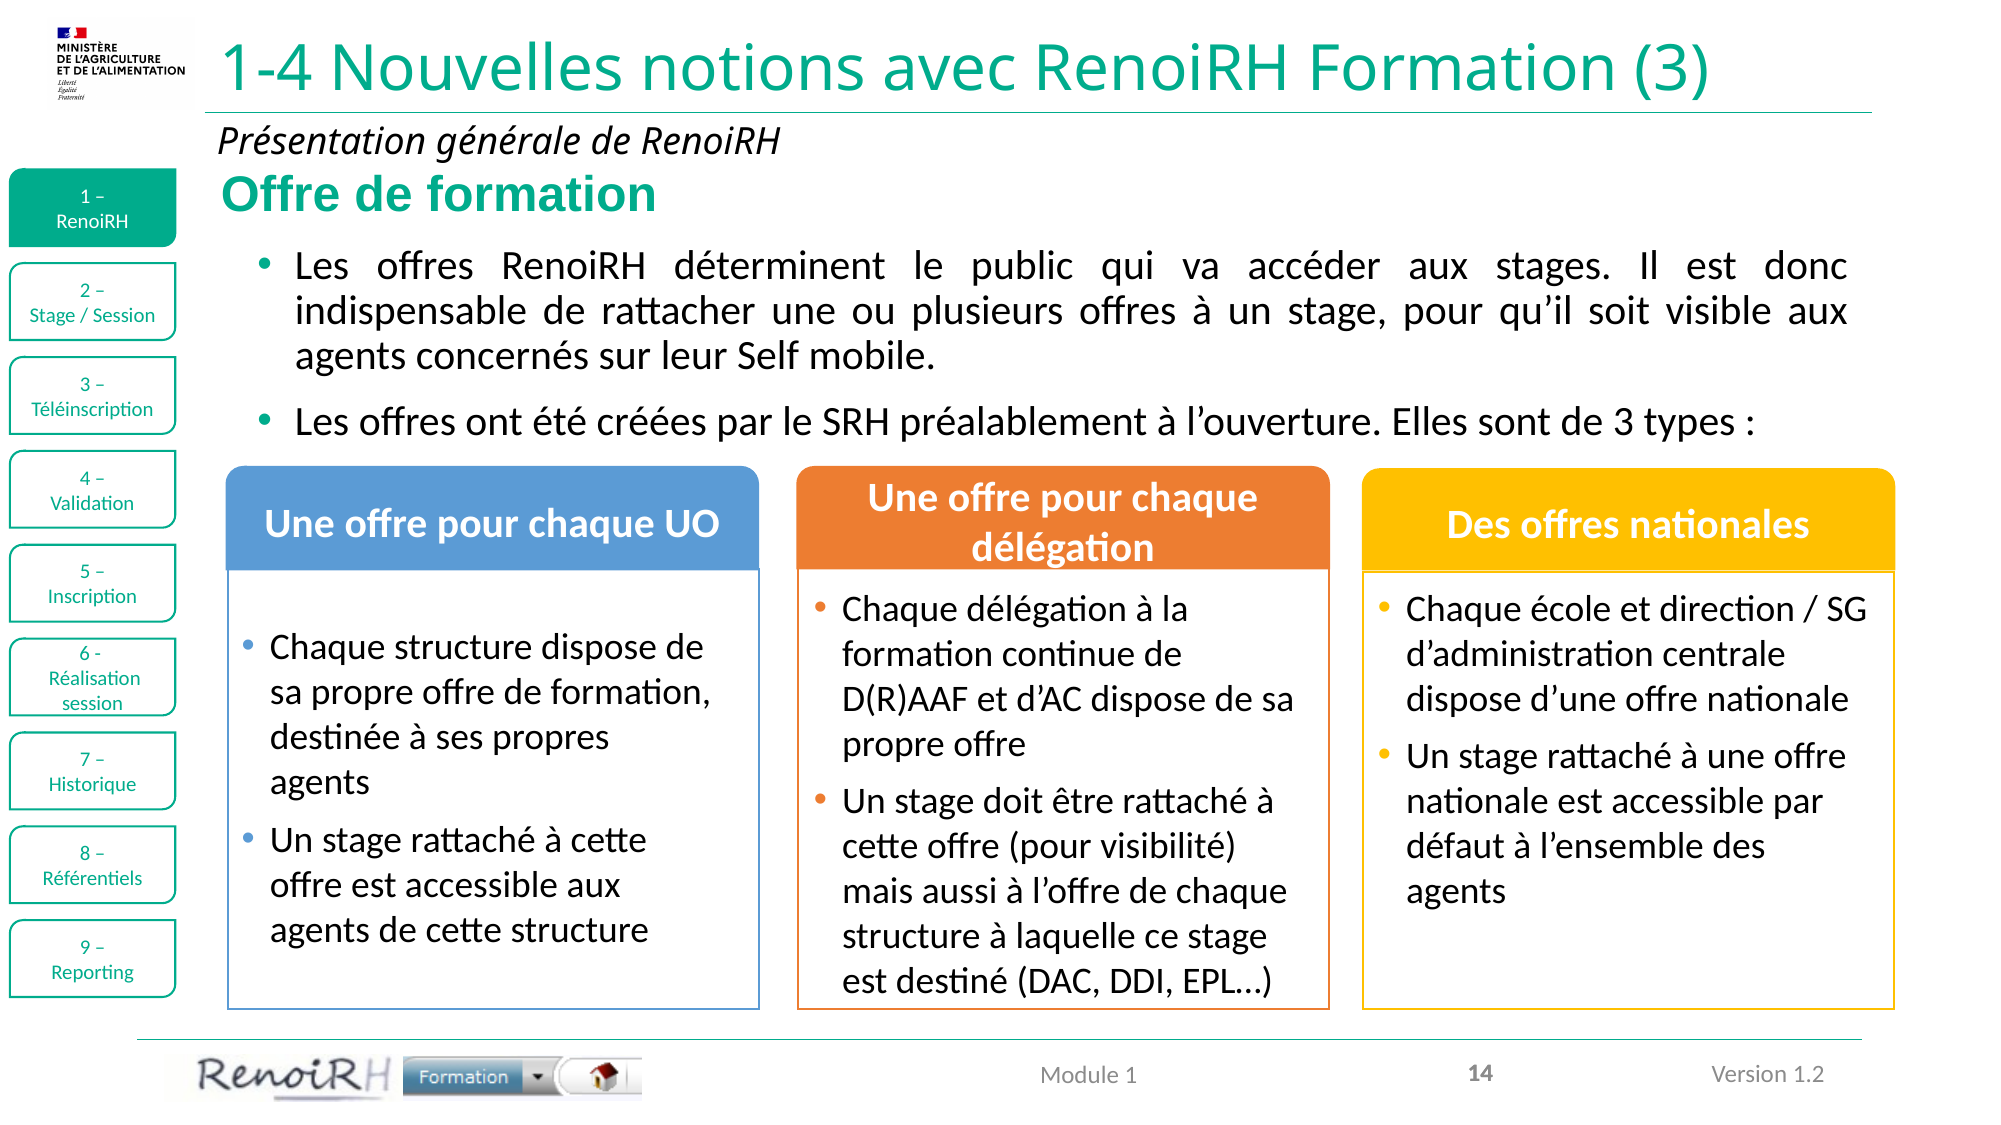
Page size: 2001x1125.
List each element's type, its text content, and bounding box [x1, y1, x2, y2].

list Offre de formation Les offres RenoiRH déterminent le public qui va accéder aux stages. Il est donc indispensable de rattacher une ou plusieurs offres à un stage, pour qu’il soit visible aux agents concernés sur leur Self mobile. Les offres ont été créées par le SRH préalablement à l’ouverture. Elles sont de 3 types : [205, 160, 1864, 961]
footer Module 1 [662, 1042, 1153, 1105]
text_box 5 – Inscription [8, 543, 177, 623]
text_box 6 - Réalisation session [8, 637, 177, 717]
slide_number 14 [1350, 1041, 1509, 1102]
text_box Présentation générale de RenoiRH [202, 109, 812, 170]
text_box [227, 568, 760, 1010]
text_box 2 – Stage / Session [8, 261, 177, 342]
text_box Des offres nationales [1361, 468, 1896, 571]
picture [47, 17, 195, 110]
text_box Chaque école et direction / SG d’administration centrale dispose d’une offre nationale Un stage rattaché à une offre nationale est accessible par défaut à l’ensemble des agents [1362, 576, 1886, 919]
text_box Une offre pour chaque délégation [796, 465, 1331, 570]
text_box 8 – Référentiels [8, 824, 177, 905]
text_box 7 – Historique [8, 731, 177, 811]
picture [164, 1054, 642, 1102]
text_box 1 – RenoiRH [8, 167, 177, 248]
text_box [1362, 571, 1895, 1010]
text_box 3 – Téléinscription [8, 355, 177, 435]
title 1-4 Nouvelles notions avec RenoiRH Formation (3) [204, 27, 1873, 113]
text_box 9 – Reporting [8, 918, 177, 999]
text_box Une offre pour chaque UO [225, 465, 760, 571]
text_box 4 – Validation [8, 449, 177, 529]
text_box Chaque délégation à la formation continue de D(R)AAF et d’AC dispose de sa propre offre Un stage doit être rattaché à cette offre (pour visibilité) mais aussi à l’offre de chaque structure à laquelle ce stage est destiné (DAC, DDI, EPL…) [798, 576, 1331, 1009]
text_box [797, 570, 1330, 1010]
